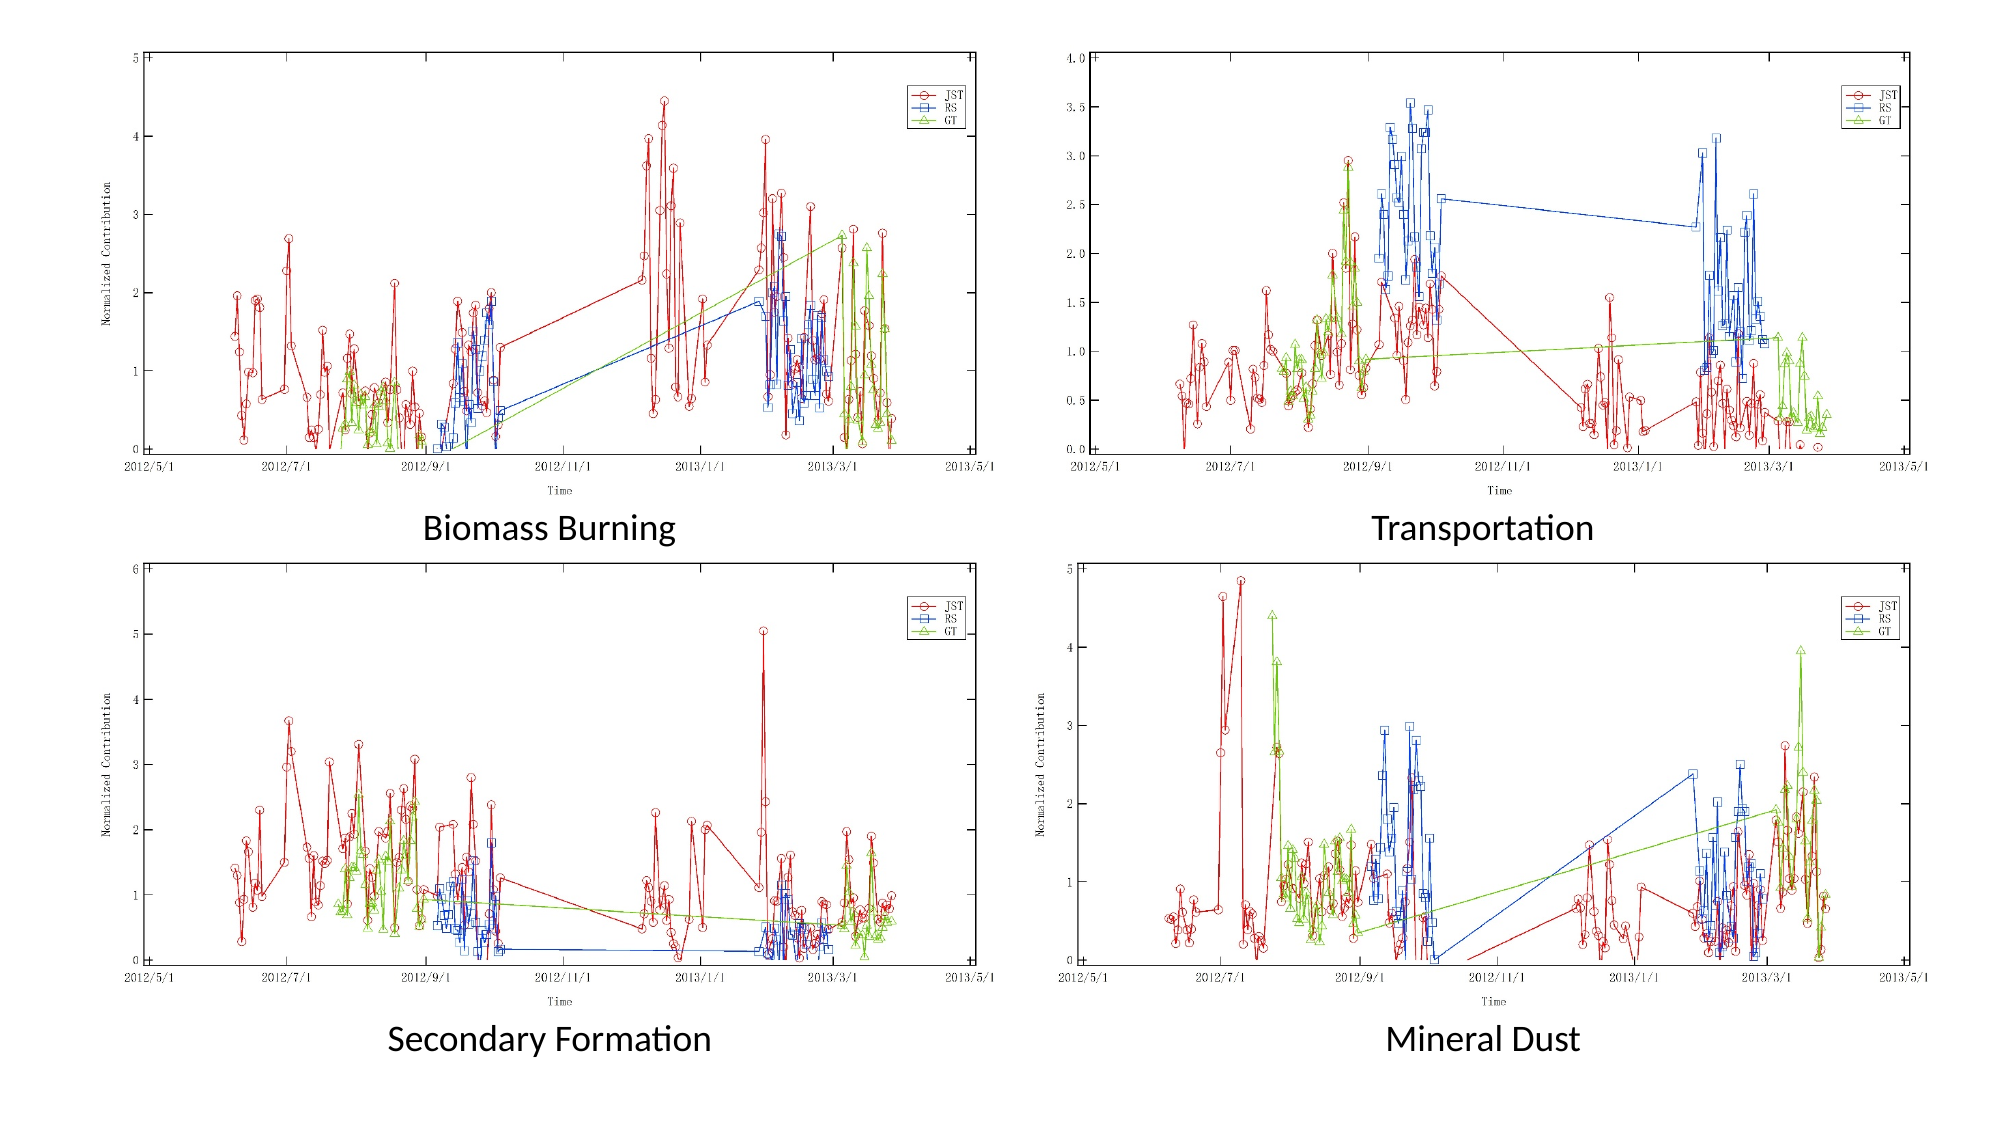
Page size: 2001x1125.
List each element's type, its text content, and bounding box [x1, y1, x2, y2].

text_box Biomass Burning [408, 496, 692, 556]
text_box Transportation [1356, 496, 1610, 556]
picture [99, 556, 1000, 1007]
text_box Secondary Formation [372, 1007, 728, 1067]
text_box Mineral Dust [1370, 1007, 1597, 1067]
picture [1033, 556, 1934, 1007]
picture [1033, 45, 1934, 496]
picture [99, 45, 1000, 496]
